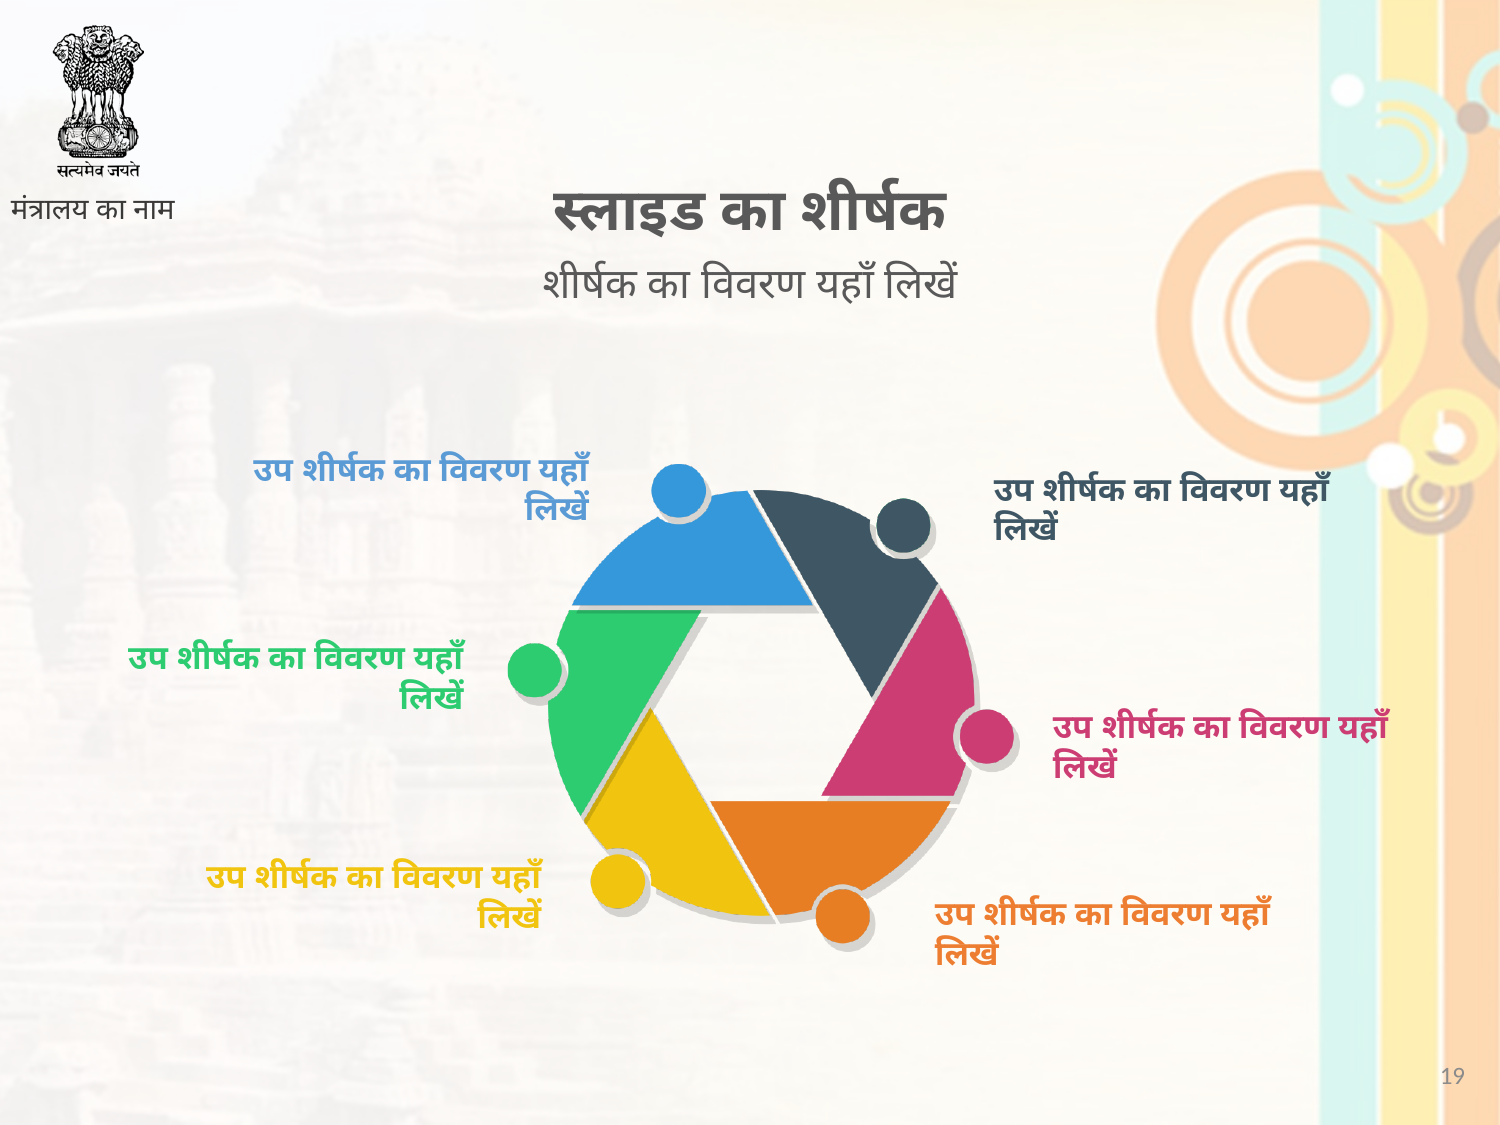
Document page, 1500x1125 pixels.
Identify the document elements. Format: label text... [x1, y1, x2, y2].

text_box उप शीर्षक का विवरण यहाँ लिखें [194, 440, 466, 535]
text_box उप शीर्षक का विवरण यहाँ लिखें [1043, 698, 1447, 793]
text_box उप शीर्षक का विवरण यहाँ लिखें [920, 884, 1329, 980]
list स्लाइड का शीर्षक [278, 172, 1222, 244]
text_box उप शीर्षक का विवरण यहाँ लिखें [69, 628, 466, 724]
picture [51, 23, 144, 179]
slide_number 19 [1142, 1044, 1481, 1105]
list शीर्षक का विवरण यहाँ लिखें [219, 255, 1281, 350]
text_box उप शीर्षक का विवरण यहाँ लिखें [147, 848, 466, 943]
text_box उप शीर्षक का विवरण यहाँ लिखें [1043, 460, 1388, 555]
picture [466, 420, 1043, 953]
